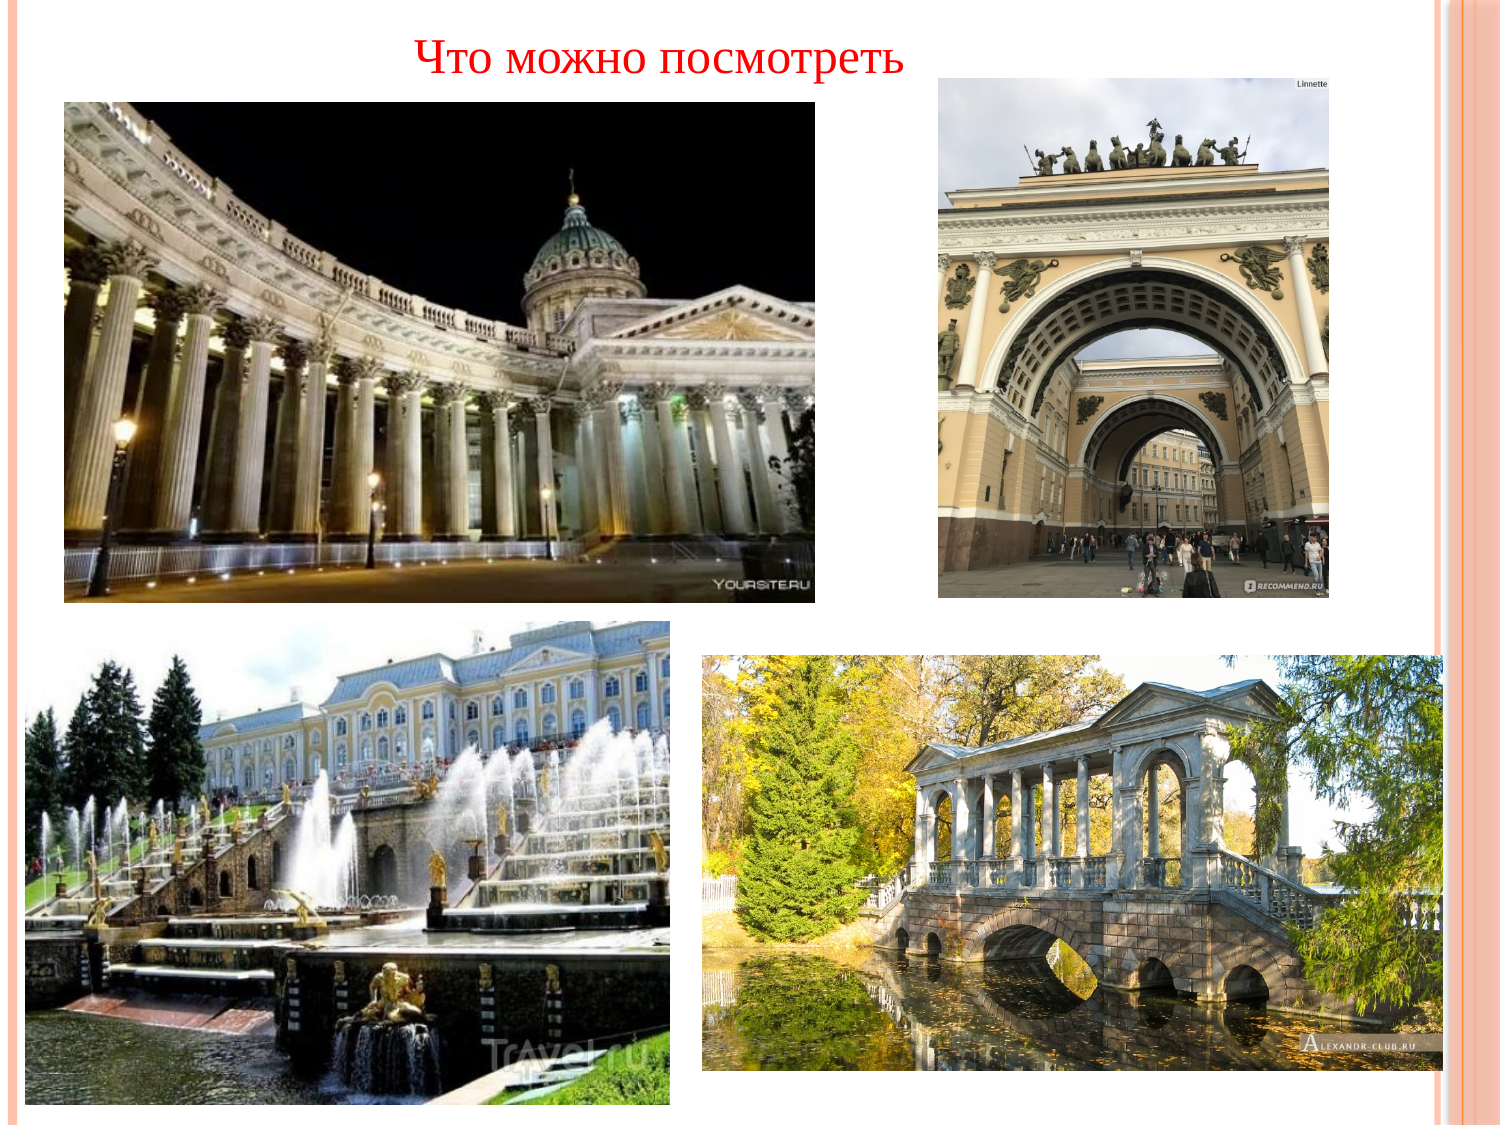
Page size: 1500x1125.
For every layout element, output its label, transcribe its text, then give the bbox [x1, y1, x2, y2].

picture [702, 654, 1443, 1072]
picture [64, 101, 816, 603]
picture [25, 621, 671, 1106]
text_box Что можно посмотреть [399, 16, 920, 92]
picture [938, 77, 1330, 599]
